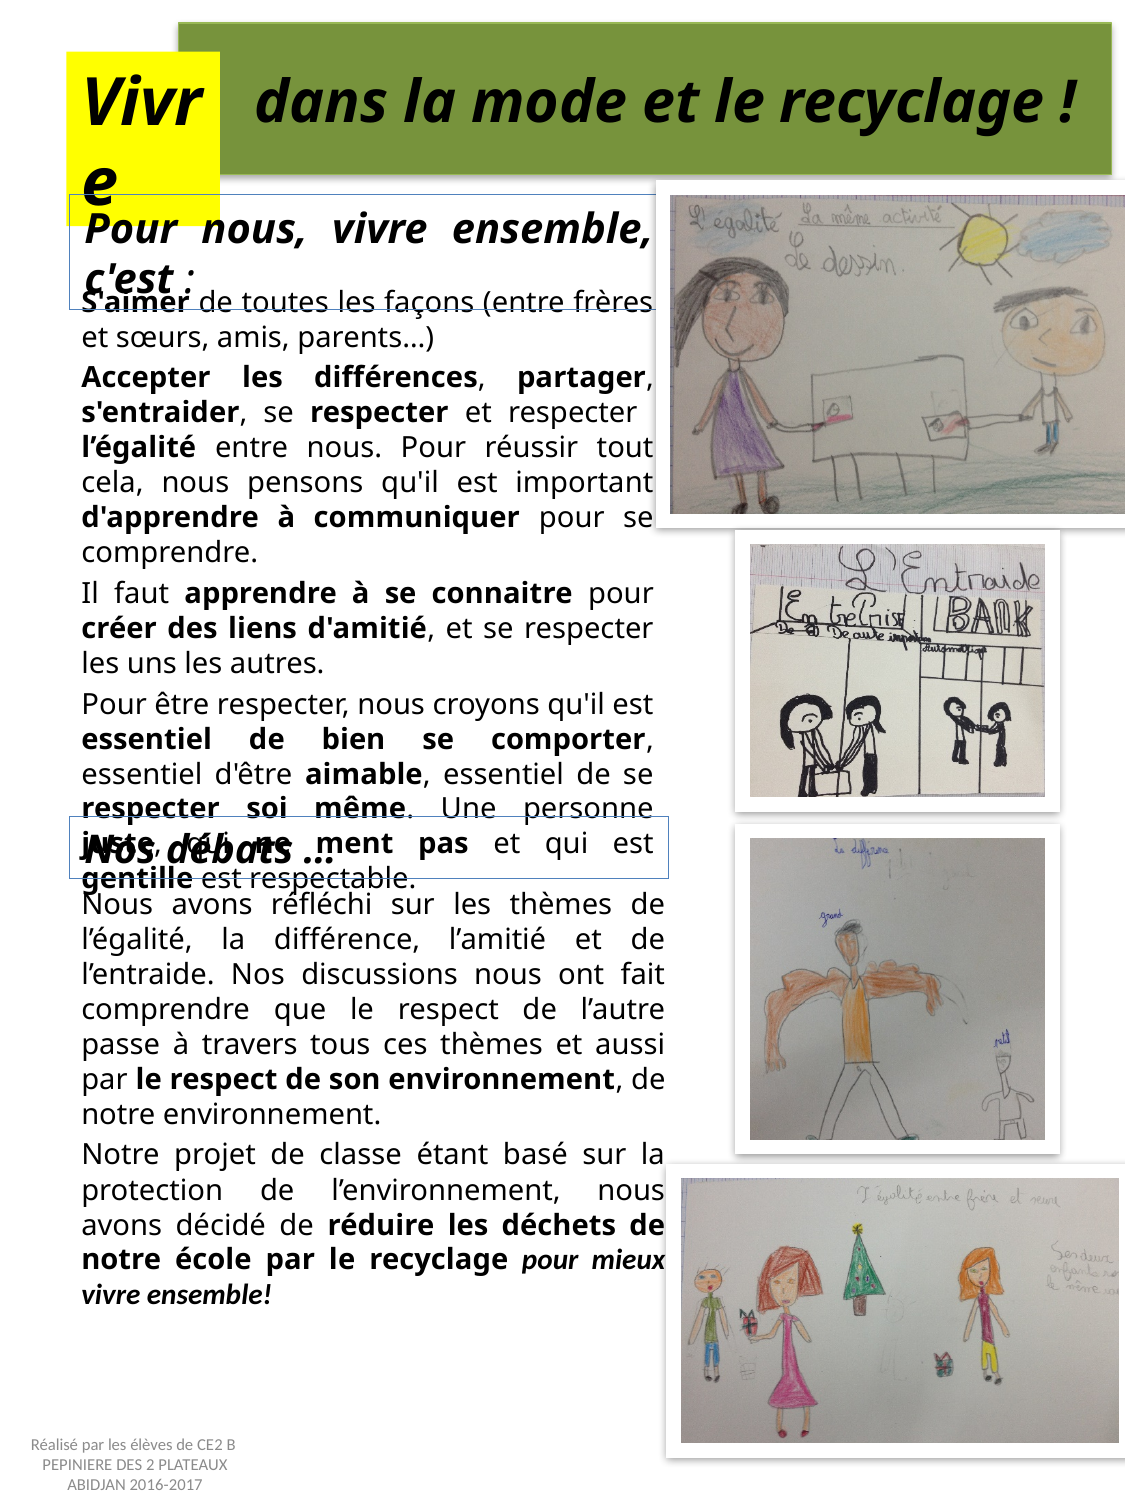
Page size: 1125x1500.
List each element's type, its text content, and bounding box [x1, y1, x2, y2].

text_box Pour nous, vivre ensemble, c'est : [69, 194, 650, 310]
text_box Vivre [66, 51, 220, 227]
title dans la mode et le recyclage ! [178, 22, 1112, 175]
text_box Nos débats … [69, 816, 669, 879]
text_box Réalisé par les élèves de CE2 B PEPINIERE DES 2 PLATEAUX ABIDJAN 2016-2017 [0, 1423, 314, 1500]
text_box Nous avons réfléchi sur les thèmes de l’égalité, la différence, l’amitié et de l’entraide. Nos discussions nous ont fait comprendre que le respect de l’autre passe à travers tous ces thèmes et aussi par le respect de son environnement, de notre environnement. Notre projet de classe étant basé sur la protection de l’environnement, nous avons décidé de réduire les déchets de notre école par le recyclage pour mieux vivre ensemble! [66, 877, 681, 1495]
picture [749, 543, 1046, 798]
picture [680, 1177, 1120, 1444]
picture [669, 194, 1125, 514]
picture [749, 838, 1046, 1141]
list S'aimer de toutes les façons (entre frères et sœurs, amis, parents…) Accepter les différences, partager, s'entraider, se respecter et respecter l’égalité entre nous. Pour réussir tout cela, nous pensons qu'il est important d'apprendre à communiquer pour se comprendre. Il faut apprendre à se connaitre pour créer des liens d'amitié, et se respecter les uns les autres. Pour être respecter, nous croyons qu'il est essentiel de bien se comporter, essentiel d'être aimable, essentiel de se respecter soi même. Une personne juste, qui ne ment pas et qui est gentille est respectable. [66, 275, 669, 715]
